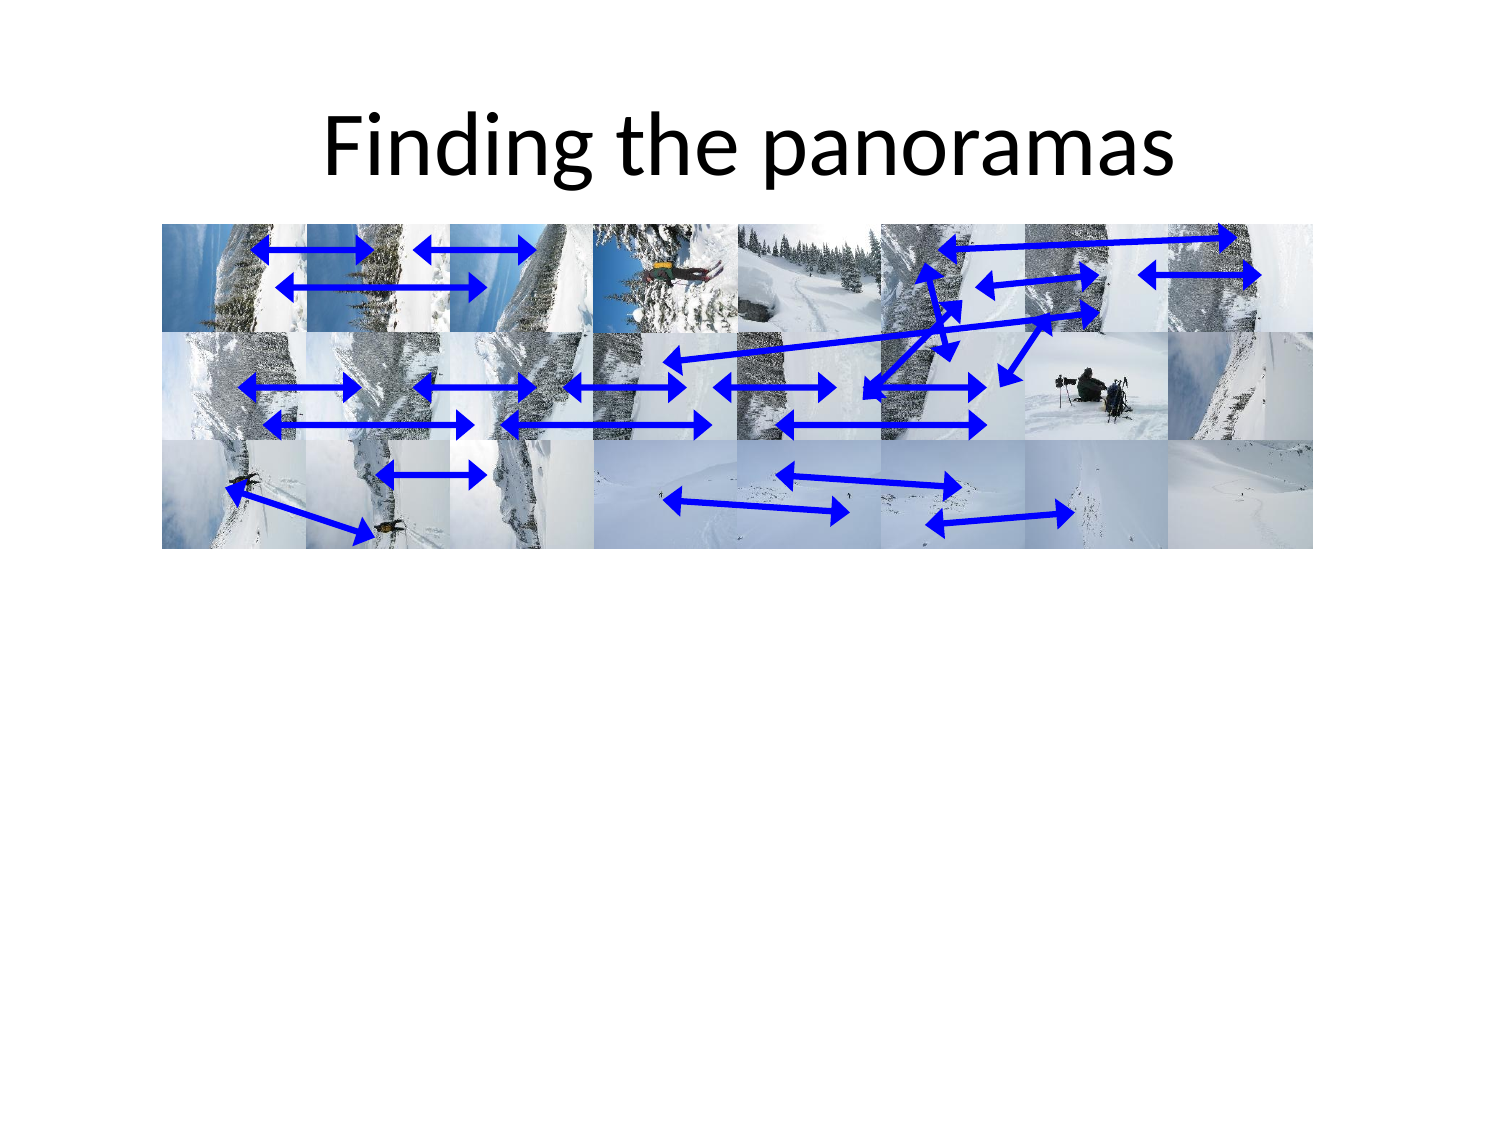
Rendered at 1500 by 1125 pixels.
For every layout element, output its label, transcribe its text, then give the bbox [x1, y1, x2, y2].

title Finding the panoramas [75, 45, 1425, 233]
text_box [162, 224, 1313, 549]
